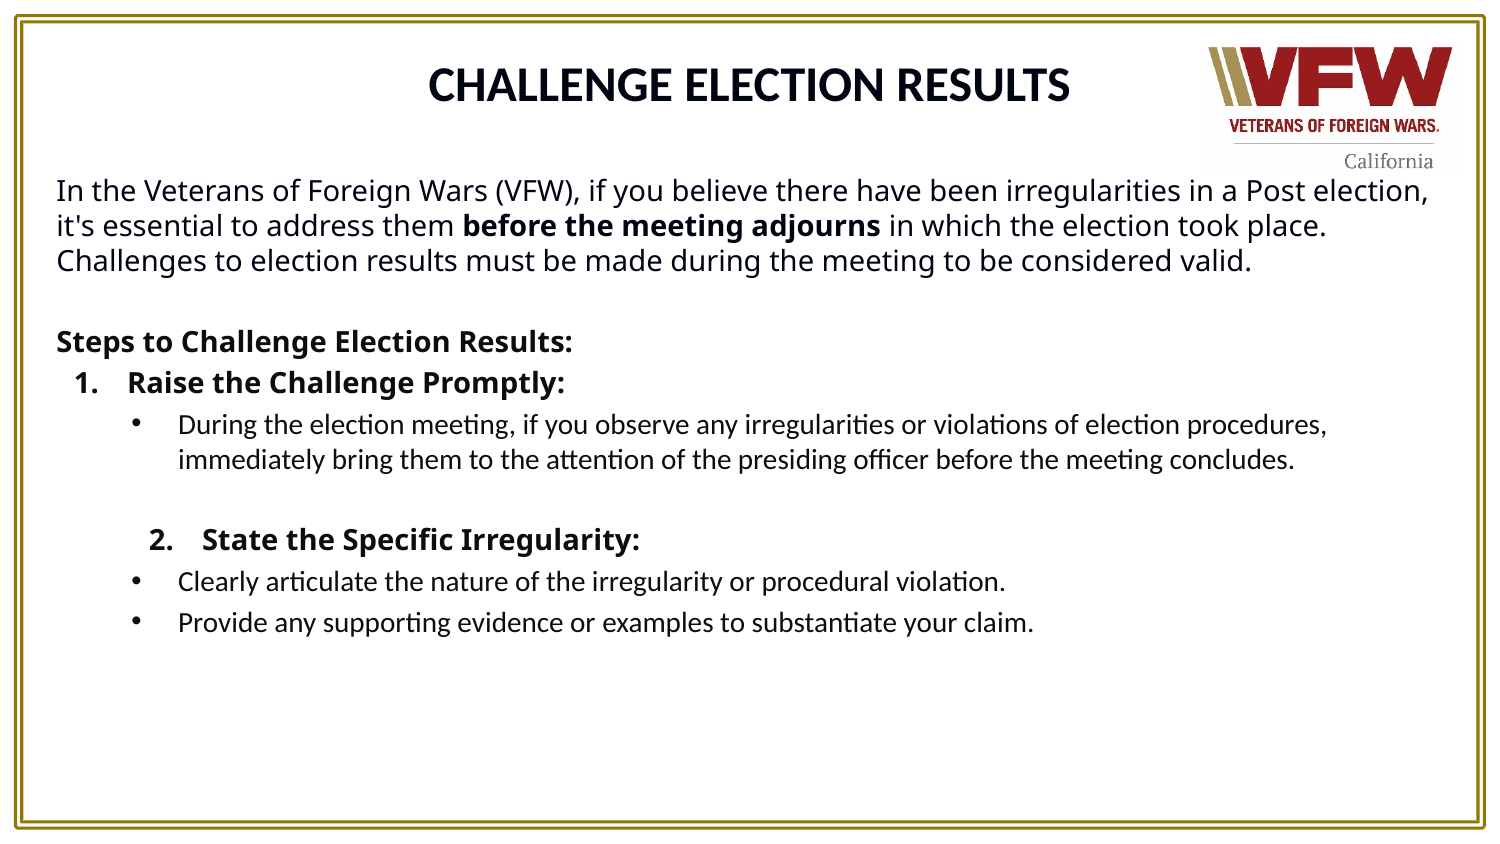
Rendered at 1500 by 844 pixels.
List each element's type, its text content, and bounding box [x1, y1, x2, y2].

picture [1200, 129, 1460, 176]
list In the Veterans of Foreign Wars (VFW), if you believe there have been irregularities in a Post election, it's essential to address them before the meeting adjourns in which the election took place. Challenges to election results must be made during the meeting to be considered valid. Steps to Challenge Election Results: Raise the Challenge Promptly: During the election meeting, if you observe any irregularities or violations of election procedures, immediately bring them to the attention of the presiding officer before the meeting concludes. State the Specific Irregularity: Clearly articulate the nature of the irregularity or procedural violation. Provide any supporting evidence or examples to substantiate your claim. [56, 171, 1444, 707]
title CHALLENGE ELECTION RESULTS [24, 34, 1475, 129]
